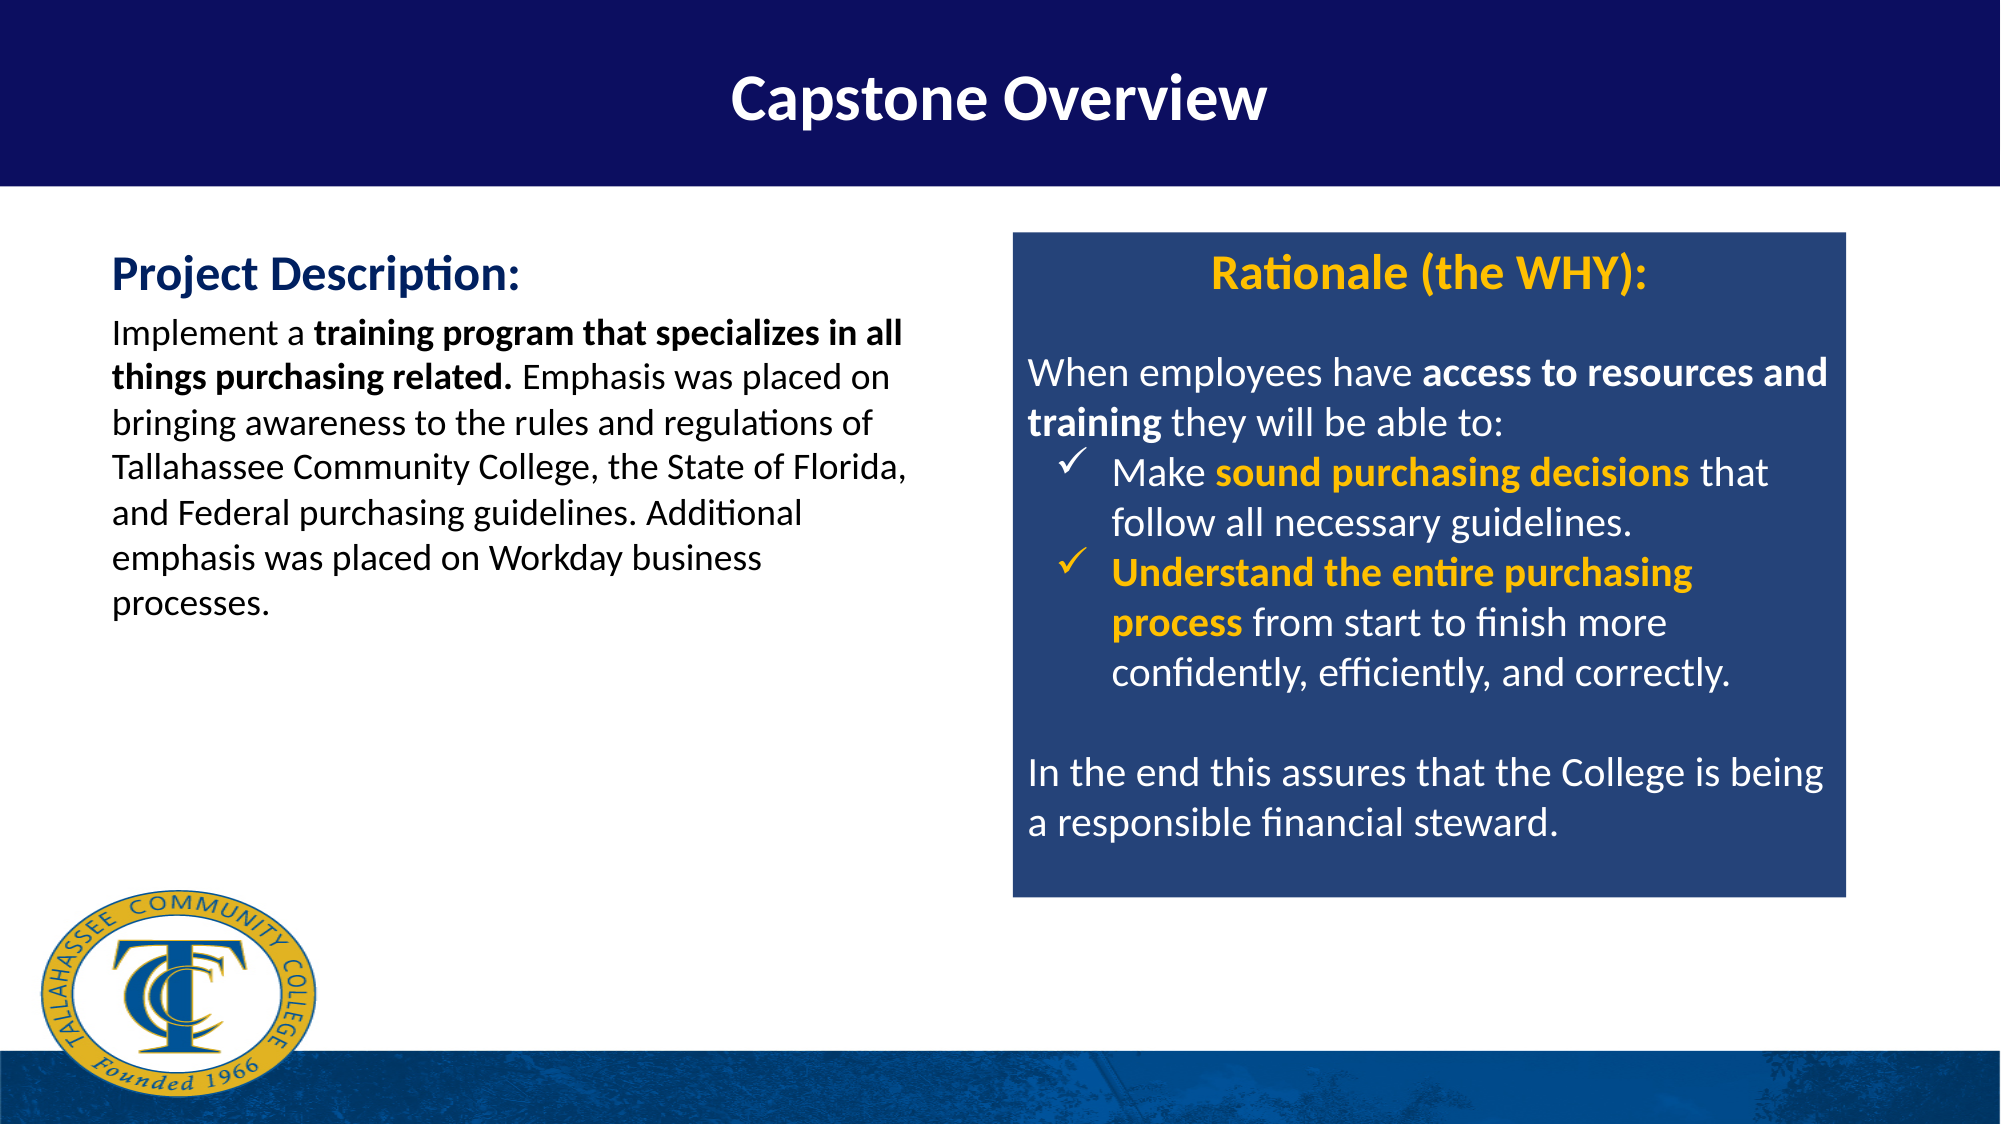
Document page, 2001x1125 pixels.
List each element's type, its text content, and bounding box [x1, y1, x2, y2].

list Project Description: Implement a training program that specializes in all things purchasing related. Emphasis was placed on bringing awareness to the rules and regulations of Tallahassee Community College, the State of Florida, and Federal purchasing guidelines. Additional emphasis was placed on Workday business processes. [96, 232, 944, 1028]
picture [0, 0, 2001, 1125]
text_box Rationale (the WHY): When employees have access to resources and training they will be able to: Make sound purchasing decisions that follow all necessary guidelines. Understand the entire purchasing process from start to finish more confidently, efficiently, and correctly. In the end this assures that the College is being a responsible financial steward. [1012, 232, 1847, 898]
text_box Capstone Overview [0, 0, 2000, 187]
